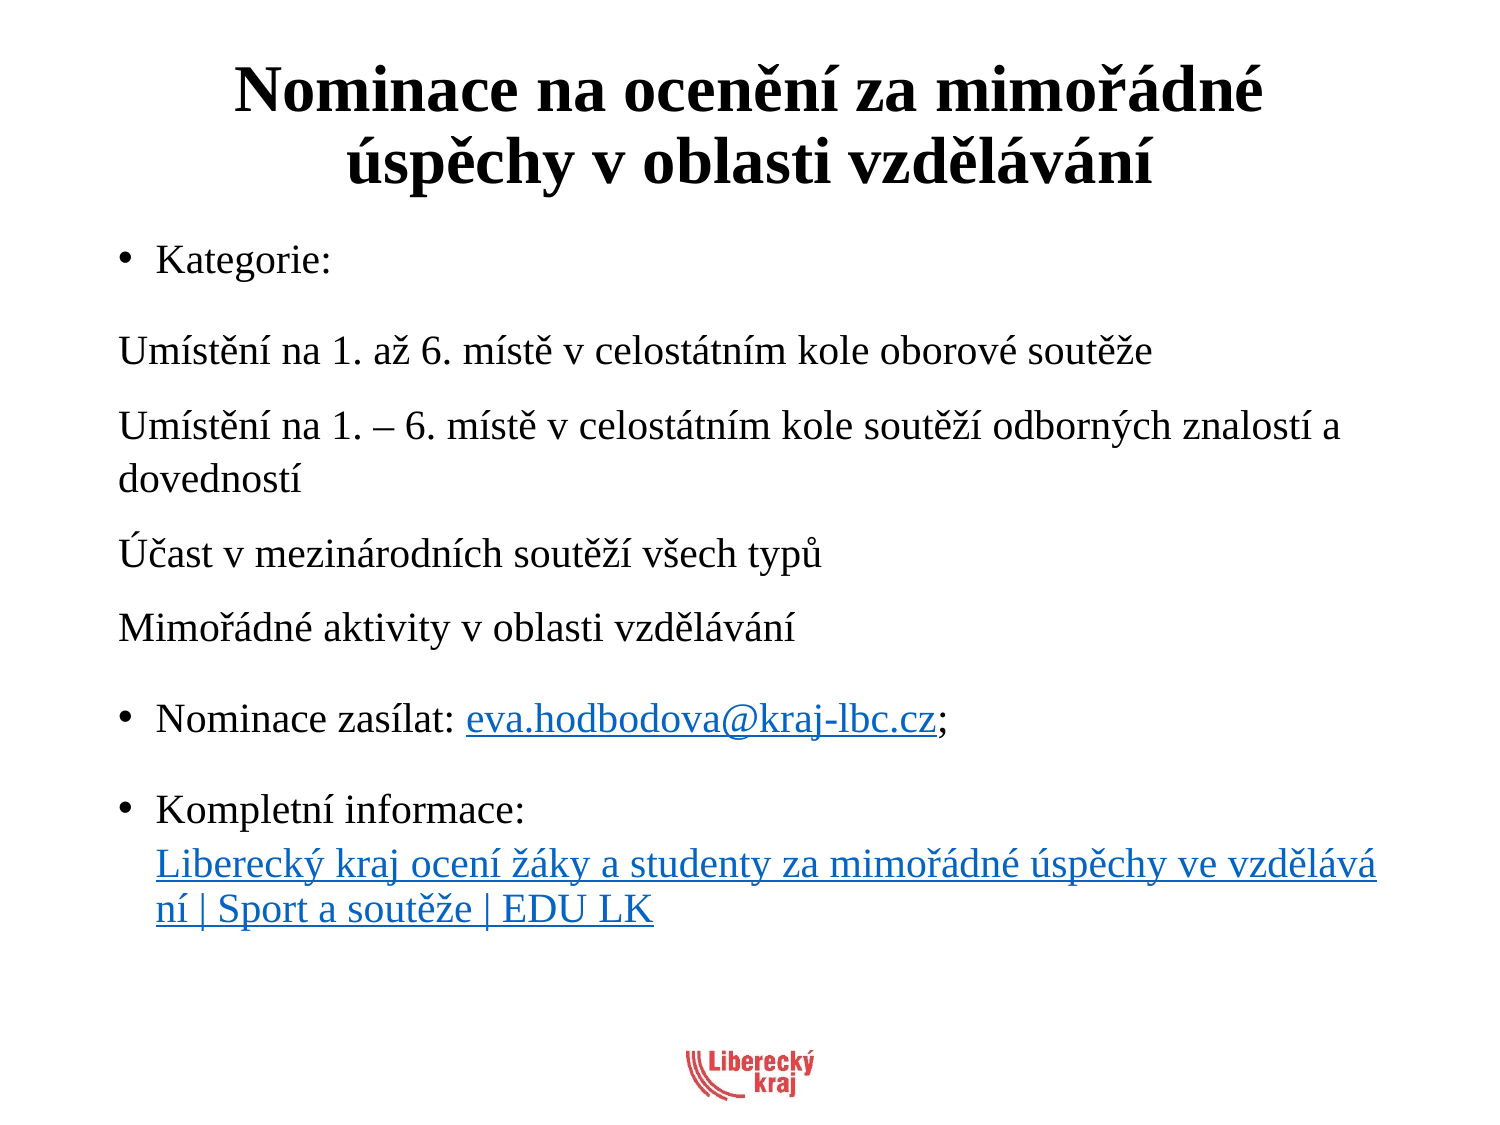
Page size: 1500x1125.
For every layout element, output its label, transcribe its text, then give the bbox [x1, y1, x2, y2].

list Kategorie: Umístění na 1. až 6. místě v celostátním kole oborové soutěže Umístění na 1. – 6. místě v celostátním kole soutěží odborných znalostí a dovedností Účast v mezinárodních soutěží všech typů Mimořádné aktivity v oblasti vzdělávání Nominace zasílat: eva.hodbodova@kraj-lbc.cz; Kompletní informace: Liberecký kraj ocení žáky a studenty za mimořádné úspěchy ve vzdělávání | Sport a soutěže | EDU LK [103, 221, 1397, 1014]
title Nominace na ocenění za mimořádné úspěchy v oblasti vzdělávání [103, 59, 1397, 192]
picture [686, 1050, 814, 1103]
